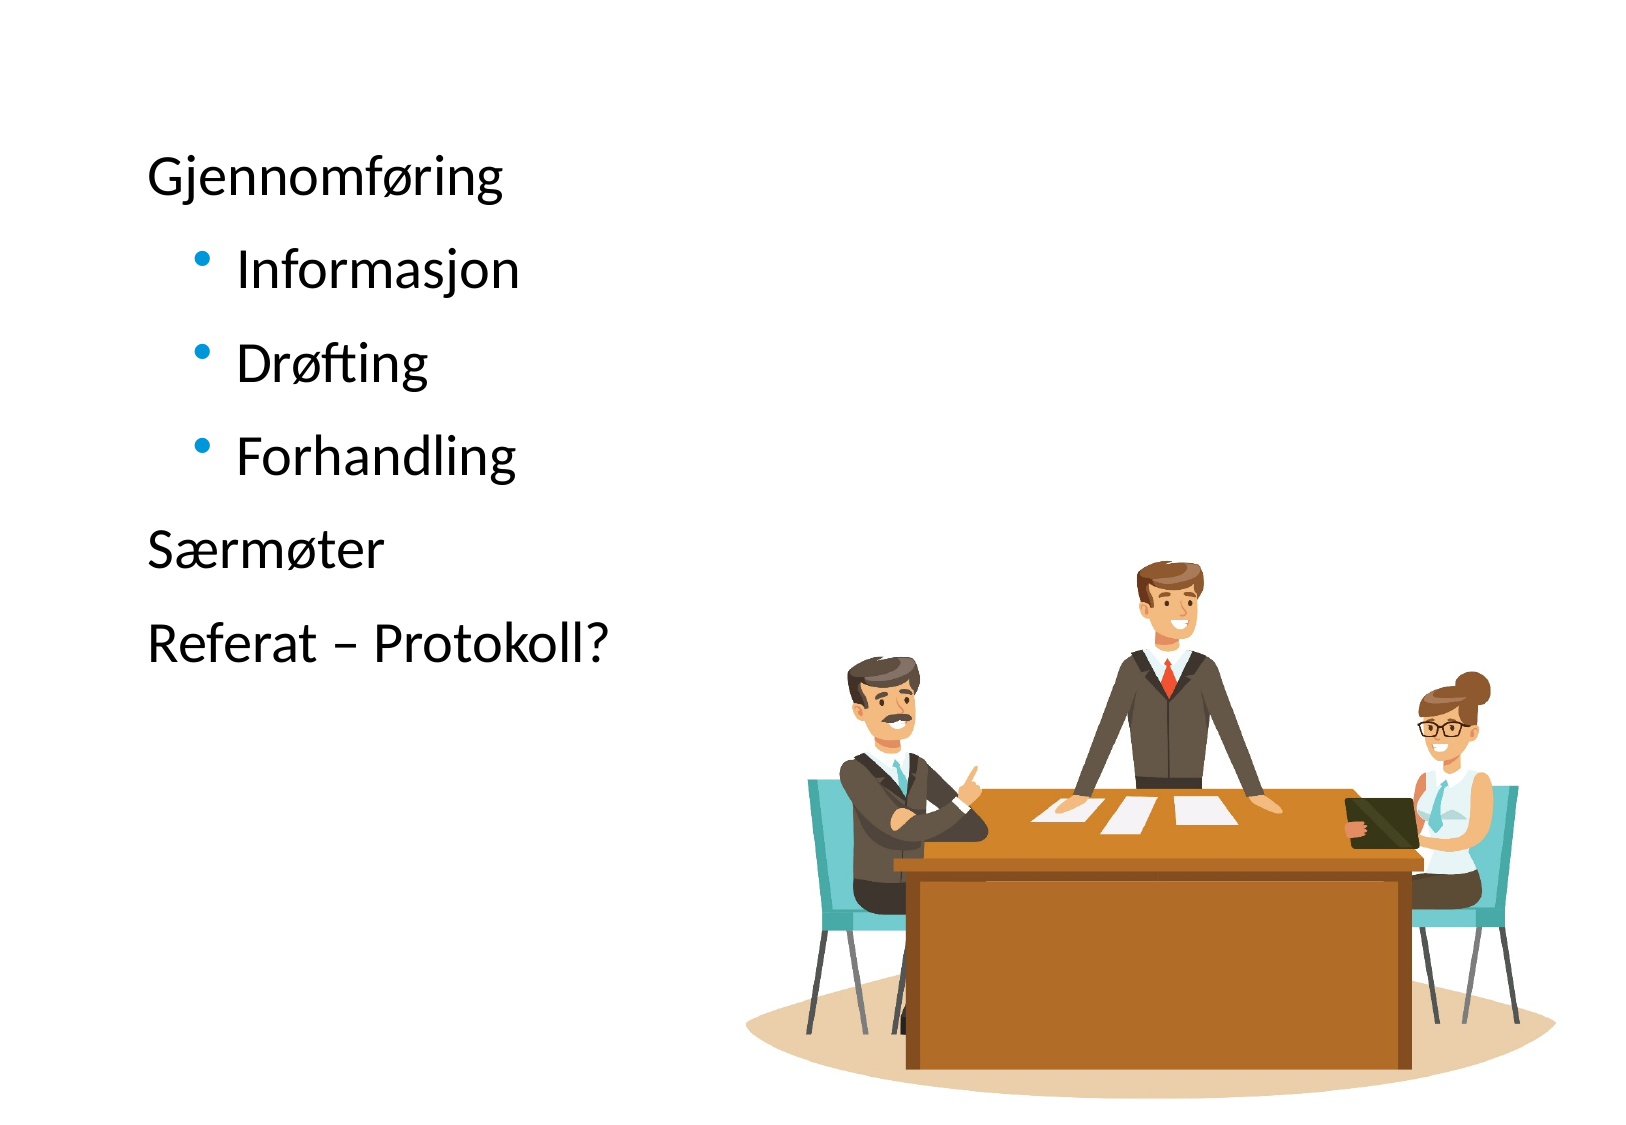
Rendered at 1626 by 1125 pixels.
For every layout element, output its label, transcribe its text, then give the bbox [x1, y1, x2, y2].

list Gjennomføring Informasjon Drøfting Forhandling Særmøter Referat – Protokoll? [103, 113, 1128, 861]
picture [634, 314, 1625, 1125]
